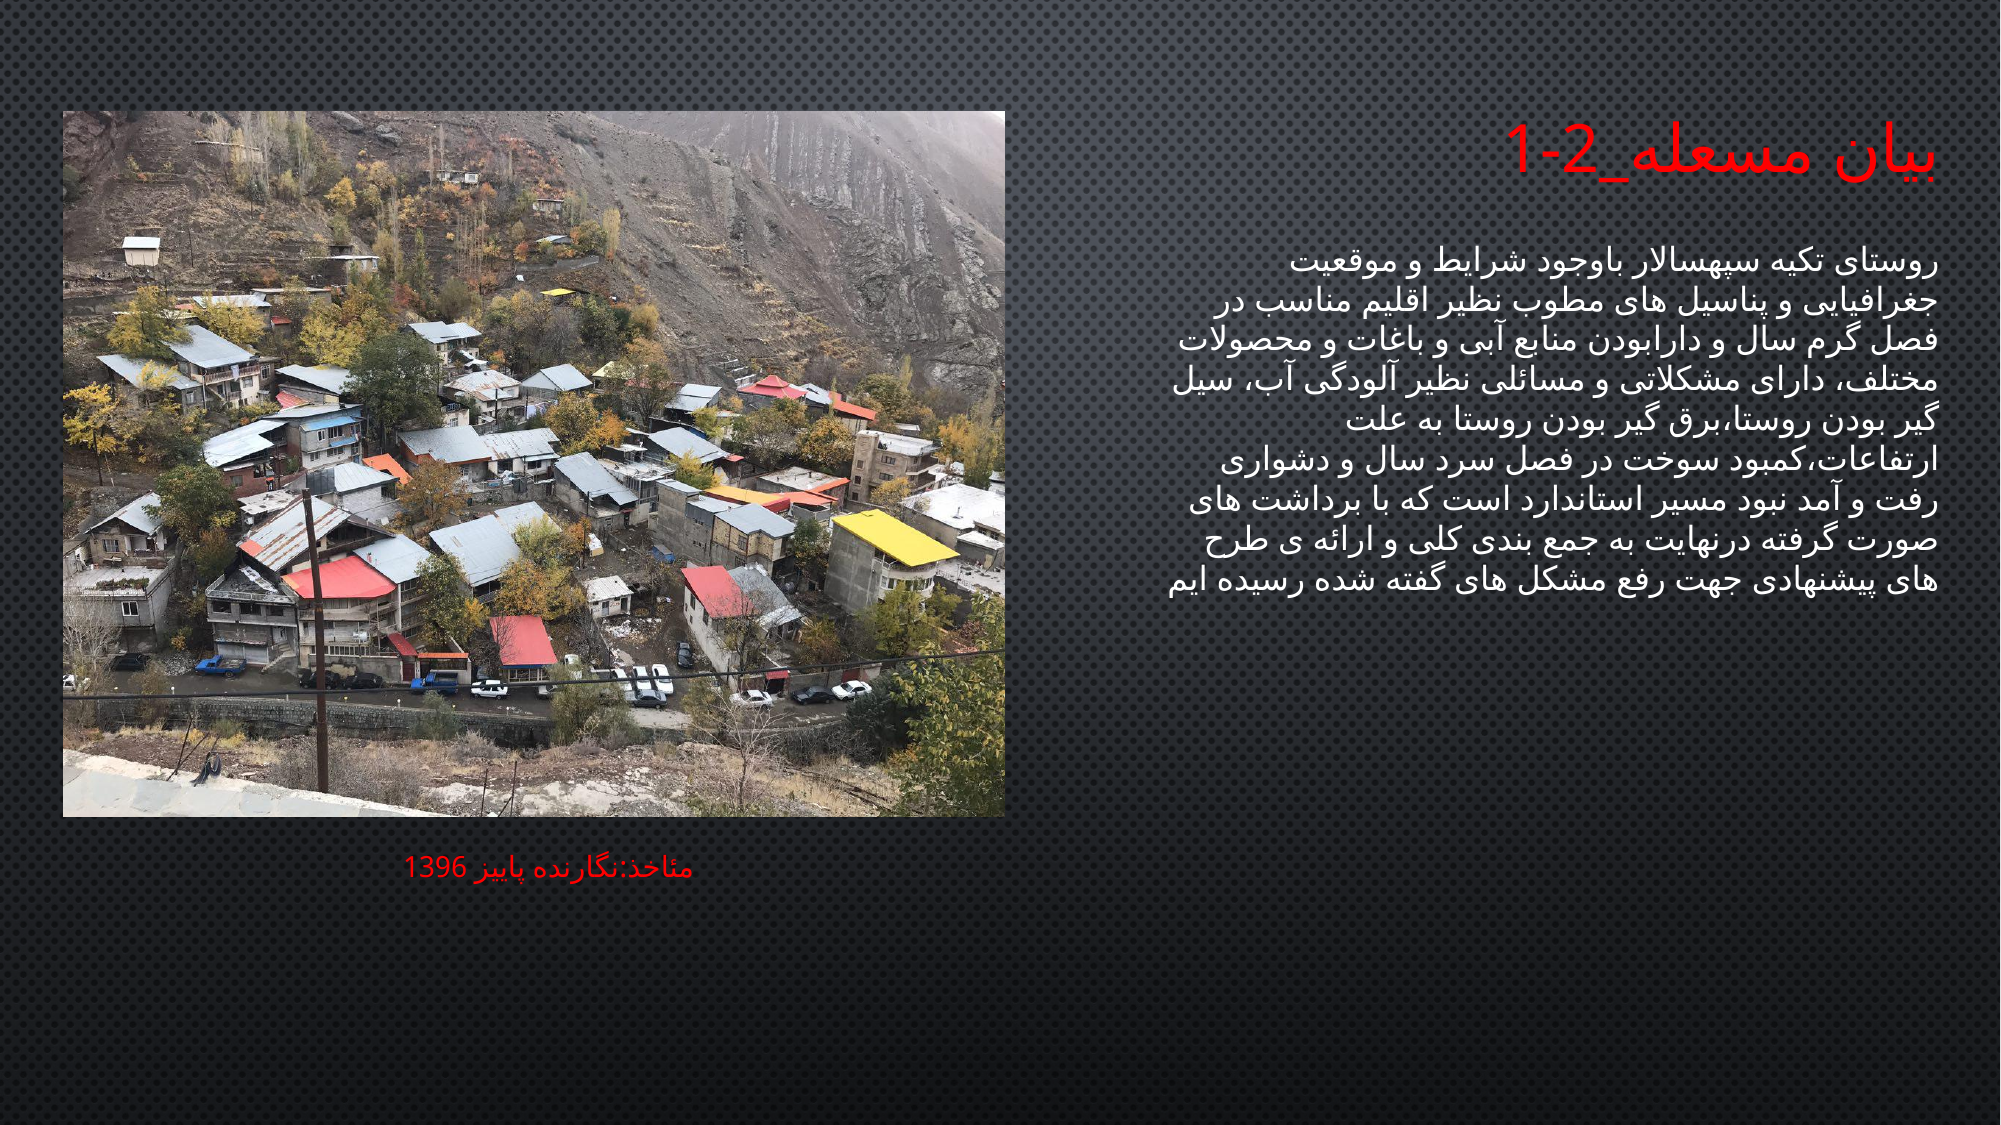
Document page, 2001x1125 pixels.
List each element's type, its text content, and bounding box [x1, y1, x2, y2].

list روستای تکیه سپهسالار باوجود شرایط و موقعیت جغرافیایی و پناسیل های مطوب نظیر اقلیم مناسب در فصل گرم سال و دارابودن منابع آبی و باغات و محصولات مختلف، دارای مشکلاتی و مسائلی نظیر آلودگی آب، سیل گیر بودن روستا،برق گیر بودن روستا به علت ارتفاعات،کمبود سوخت در فصل سرد سال و دشواری رفت و آمد نبود مسیر استاندارد است که با برداشت های صورت گرفته درنهایت به جمع بندی کلی و ارائه ی طرح های پیشنهادی جهت رفع مشکل های گفته شده رسیده ایم [1134, 146, 1956, 689]
title 1-2_بیان مسعله [1310, 54, 1956, 146]
picture [63, 110, 1005, 817]
text_box مئاخذ:نگارنده پاییز 1396 [388, 840, 724, 891]
